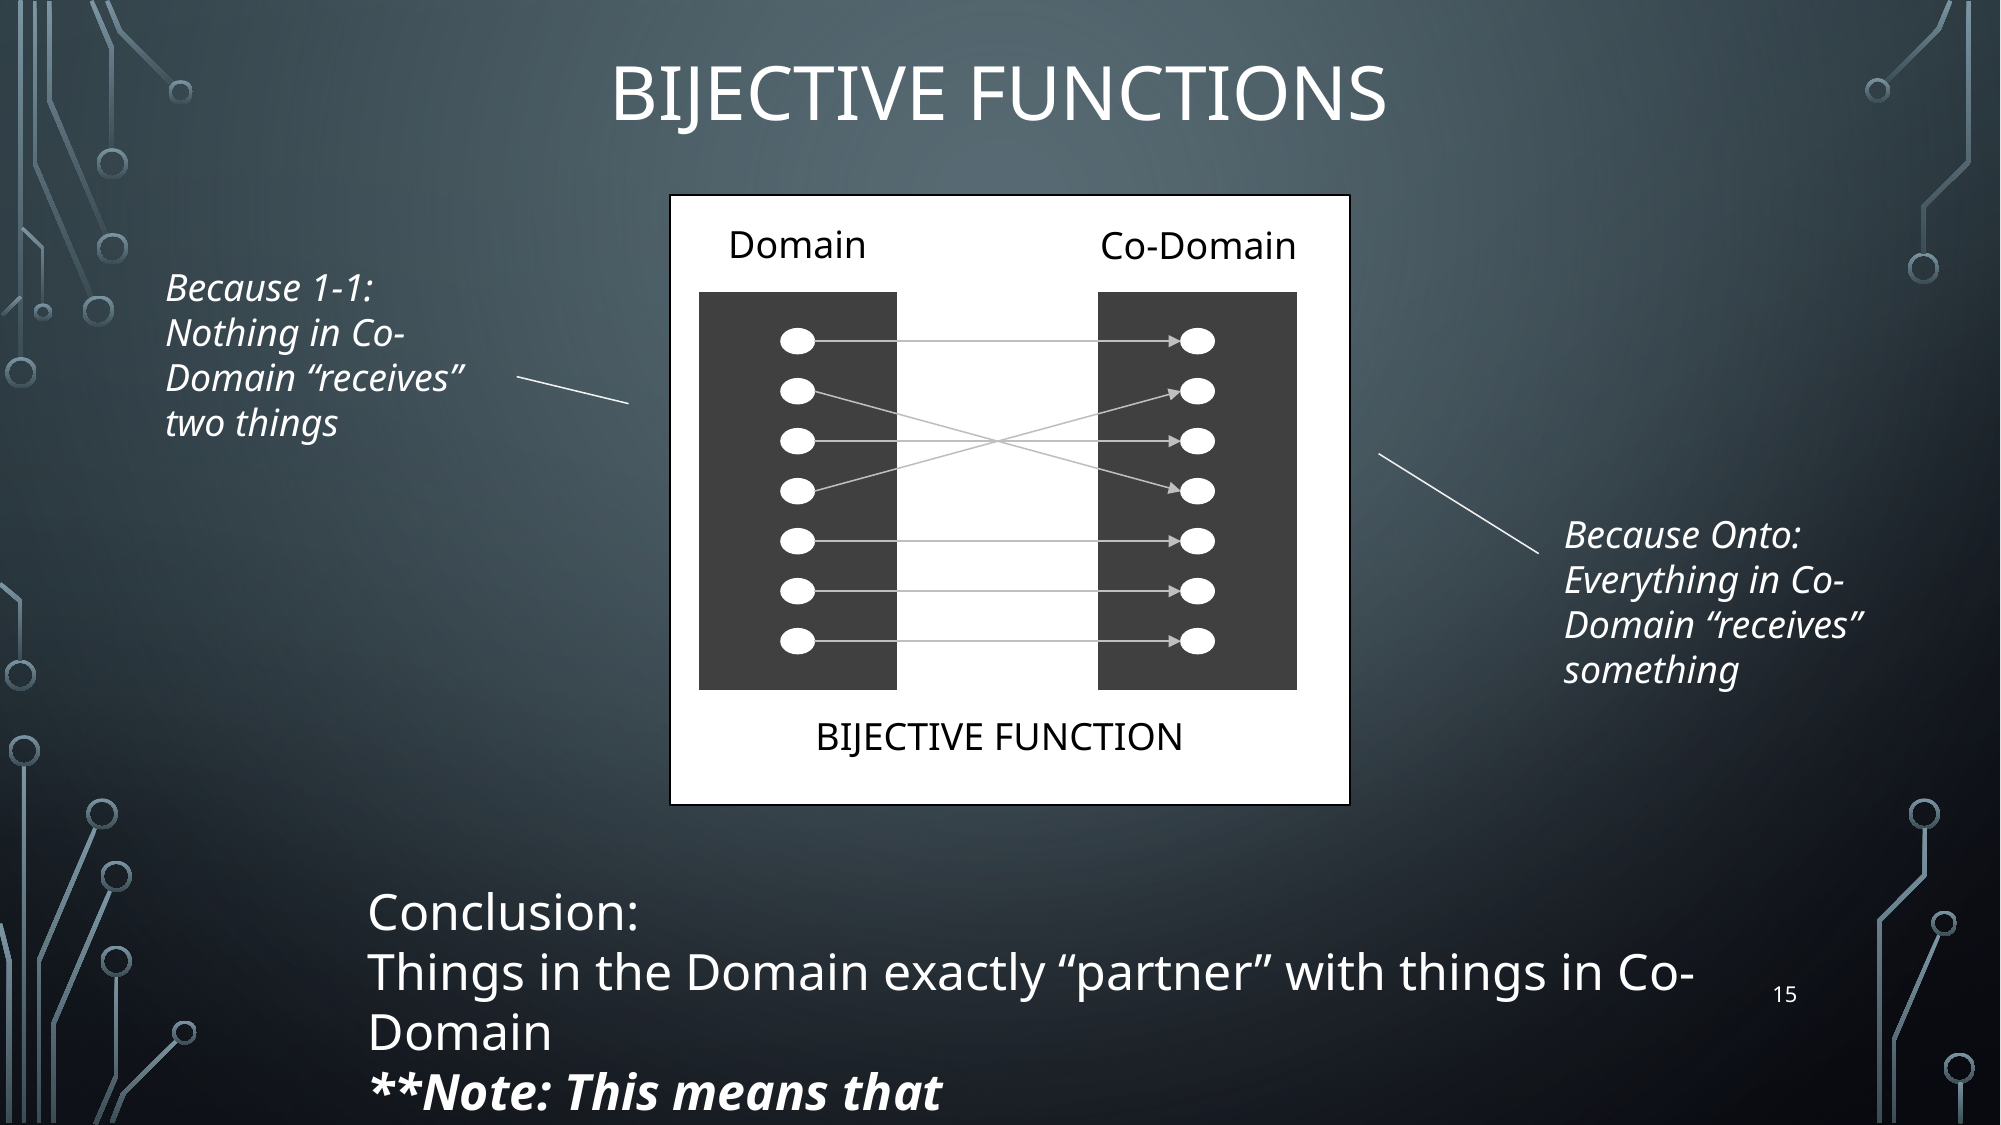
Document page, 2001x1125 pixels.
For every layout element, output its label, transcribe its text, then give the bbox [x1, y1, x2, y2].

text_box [649, 194, 1351, 806]
slide_number 15 [1685, 965, 1813, 1025]
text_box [1378, 453, 1540, 554]
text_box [516, 354, 629, 404]
title Bijective Functions [150, 22, 1850, 171]
